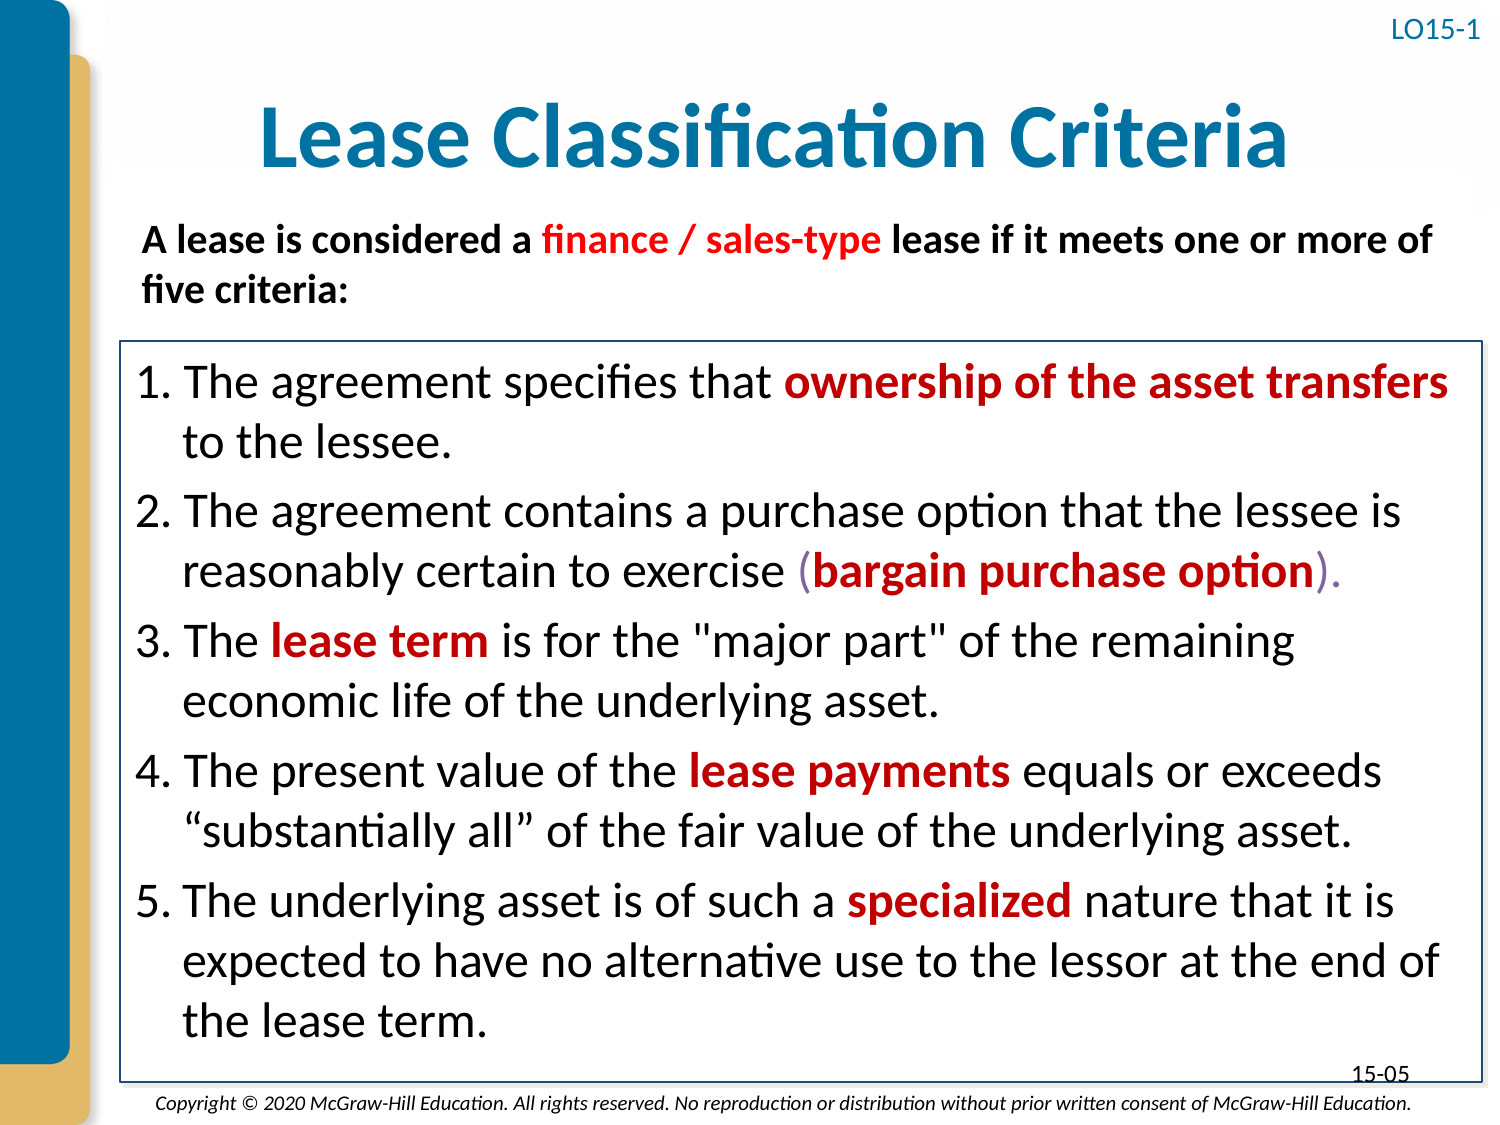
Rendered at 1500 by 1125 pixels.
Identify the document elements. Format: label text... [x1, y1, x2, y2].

list 1. The agreement specifies that ownership of the asset transfers to the lessee. 2. The agreement contains a purchase option that the lessee is reasonably certain to exercise (bargain purchase option). 3. The lease term is for the "major part" of the remaining economic life of the underlying asset. 4. The present value of the lease payments equals or exceeds “substantially all” of the fair value of the underlying asset. 5. The underlying asset is of such a specialized nature that it is expected to have no alternative use to the lessor at the end of the lease term. [119, 340, 1483, 1083]
text_box LO15-1 [1376, 0, 1498, 60]
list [793, 630, 870, 707]
text_box A lease is considered a finance / sales-type lease if it meets one or more of five criteria: [126, 204, 1454, 320]
text_box 15-05 [1074, 1042, 1425, 1103]
title Lease Classification Criteria [100, 37, 1451, 225]
picture [0, 0, 1500, 1125]
